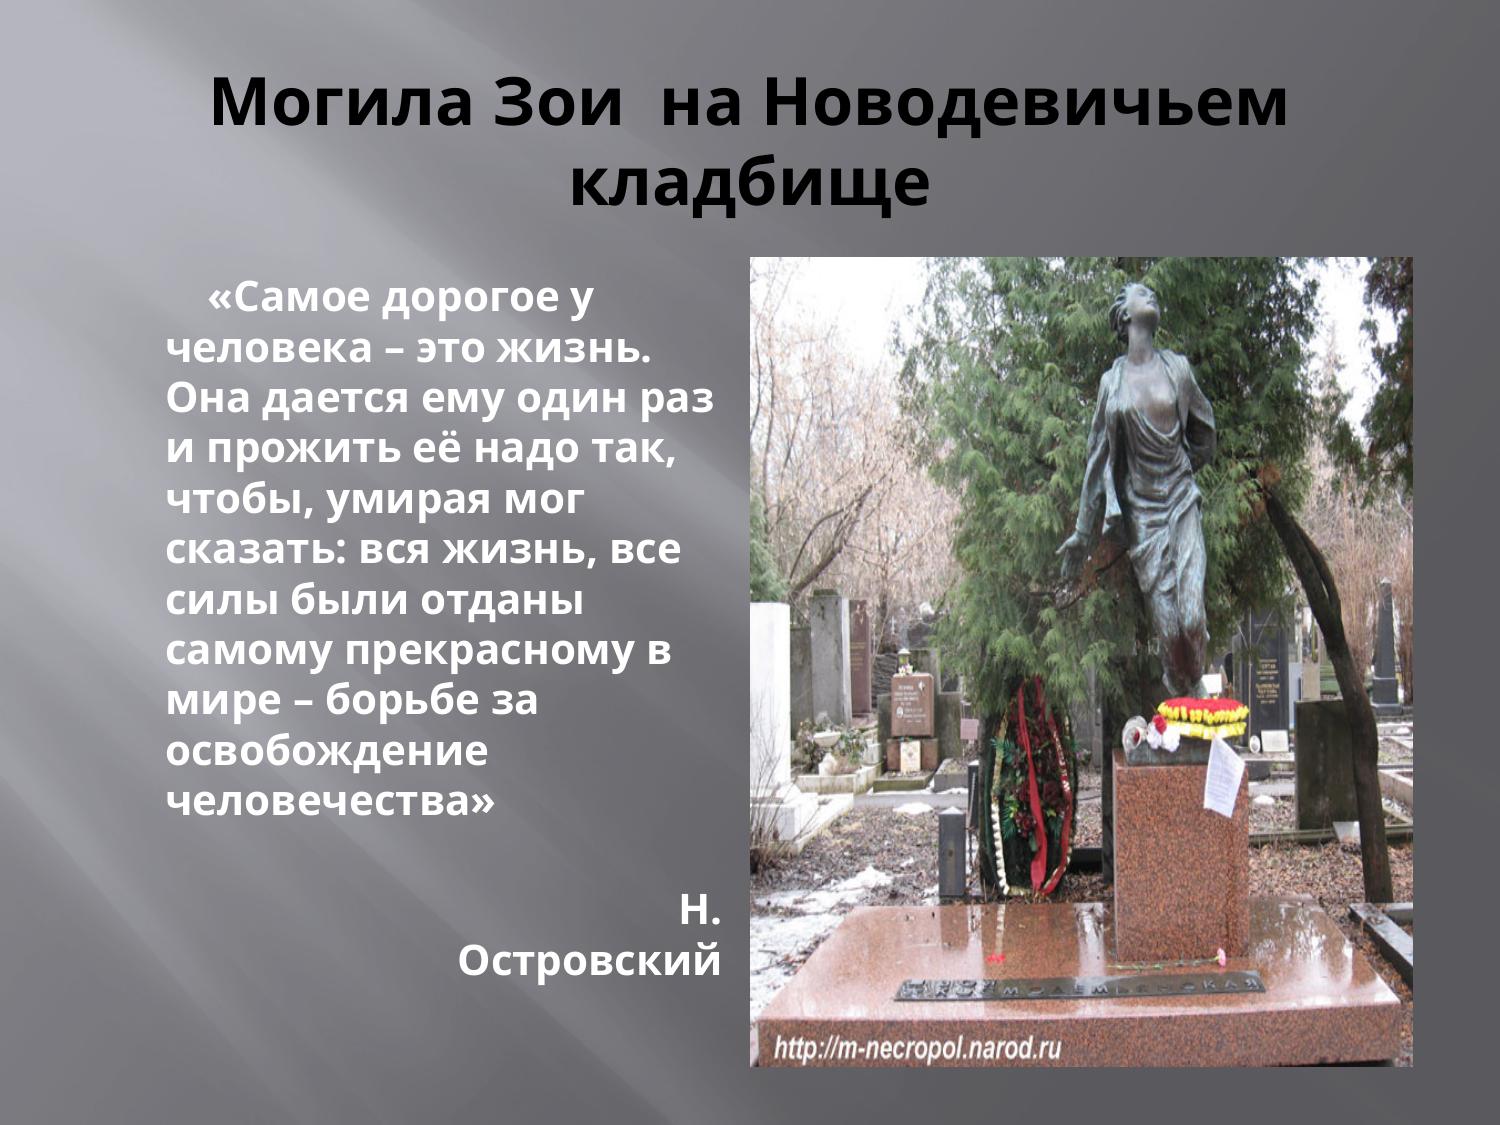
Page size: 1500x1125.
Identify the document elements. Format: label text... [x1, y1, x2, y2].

title Могила Зои на Новодевичьем кладбище [75, 45, 1425, 233]
list «Самое дорогое у человека – это жизнь. Она дается ему один раз и прожить её надо так, чтобы, умирая мог сказать: вся жизнь, все силы были отданы самому прекрасному в мире – борьбе за освобождение человечества» Н. Островский [75, 262, 738, 1005]
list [749, 257, 1413, 1067]
